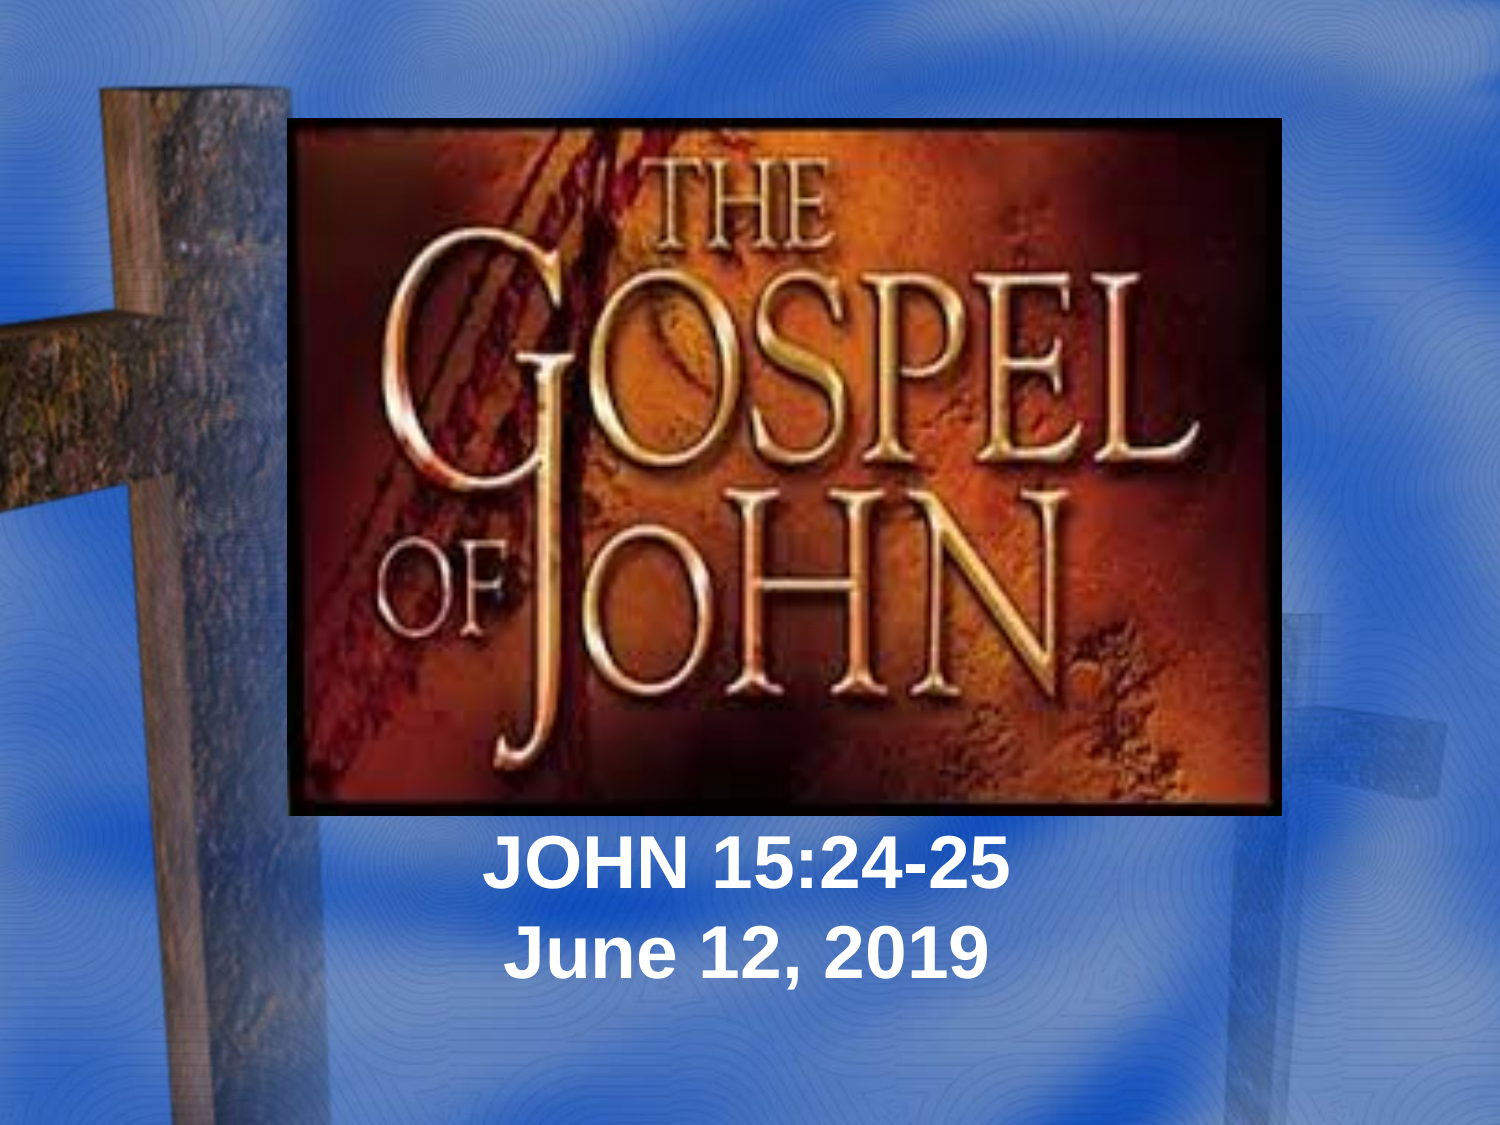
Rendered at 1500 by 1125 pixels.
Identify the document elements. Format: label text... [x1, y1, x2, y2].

title JOHN 15:24-25 June 12, 2019 [301, 824, 1193, 1092]
picture [0, 0, 1500, 1125]
